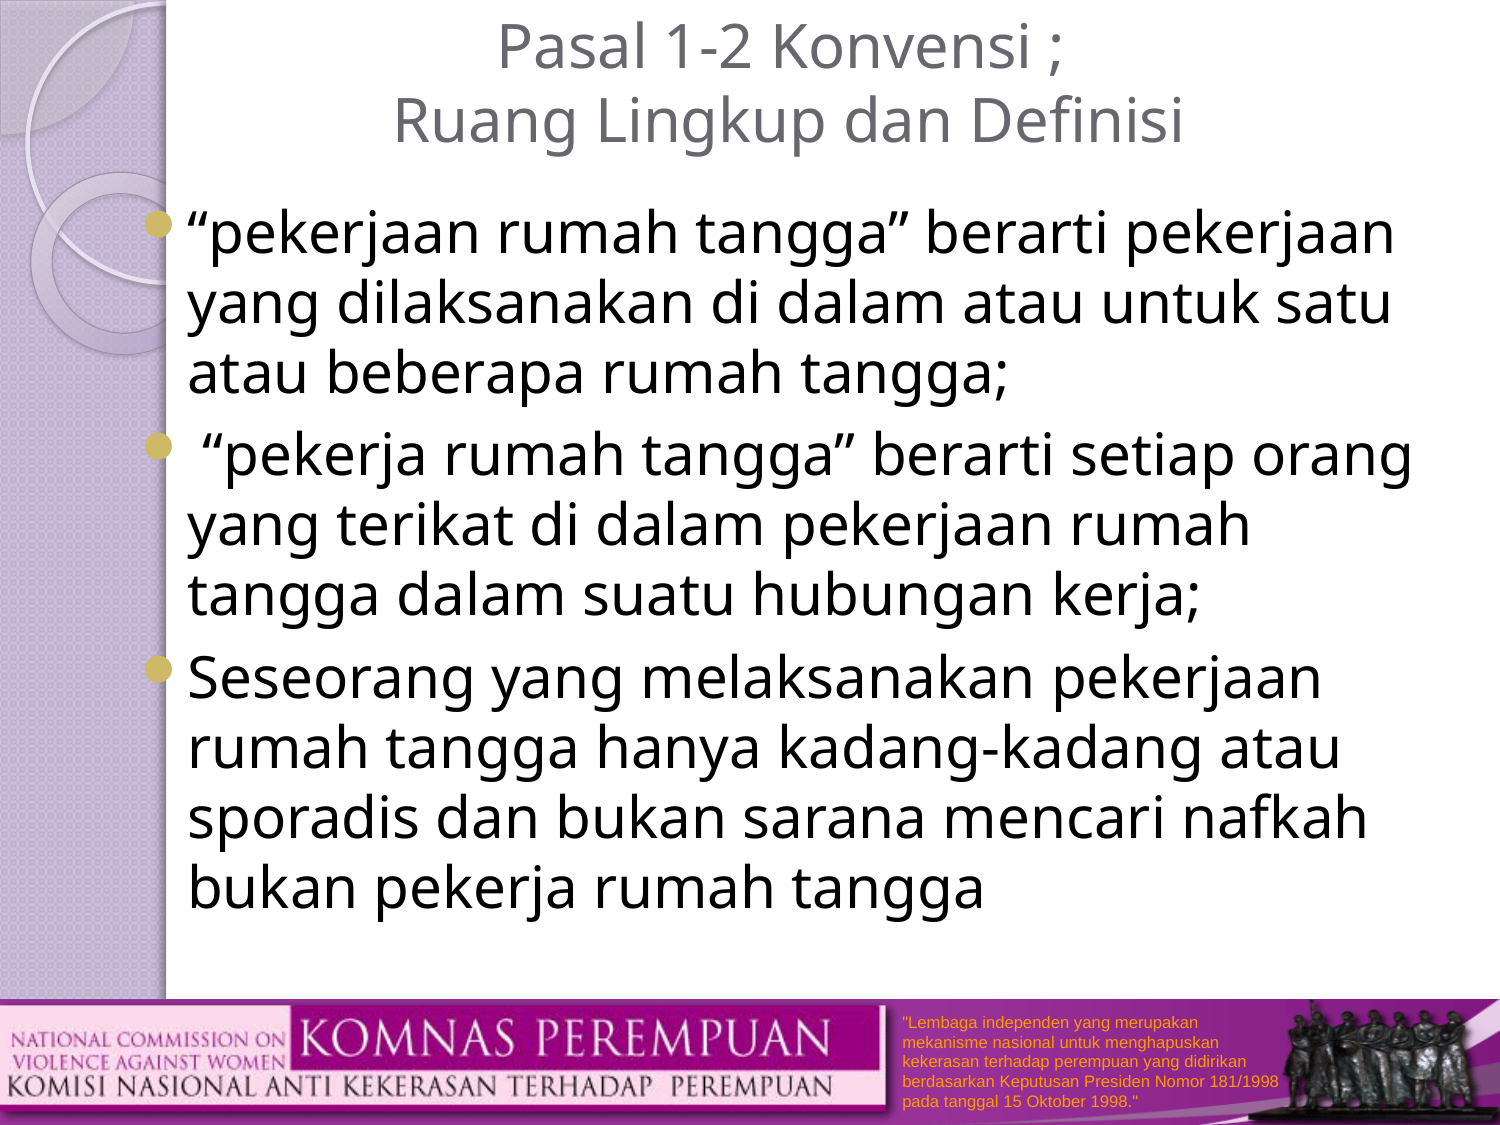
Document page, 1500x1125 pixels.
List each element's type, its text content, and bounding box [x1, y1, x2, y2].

title Pasal 1-2 Konvensi ; Ruang Lingkup dan Definisi [112, 0, 1466, 163]
list “pekerjaan rumah tangga” berarti pekerjaan yang dilaksanakan di dalam atau untuk satu atau beberapa rumah tangga; “pekerja rumah tangga” berarti setiap orang yang terikat di dalam pekerjaan rumah tangga dalam suatu hubungan kerja; Seseorang yang melaksanakan pekerjaan rumah tangga hanya kadang-kadang atau sporadis dan bukan sarana mencari nafkah bukan pekerja rumah tangga [112, 187, 1466, 1026]
picture [0, 999, 1500, 1125]
